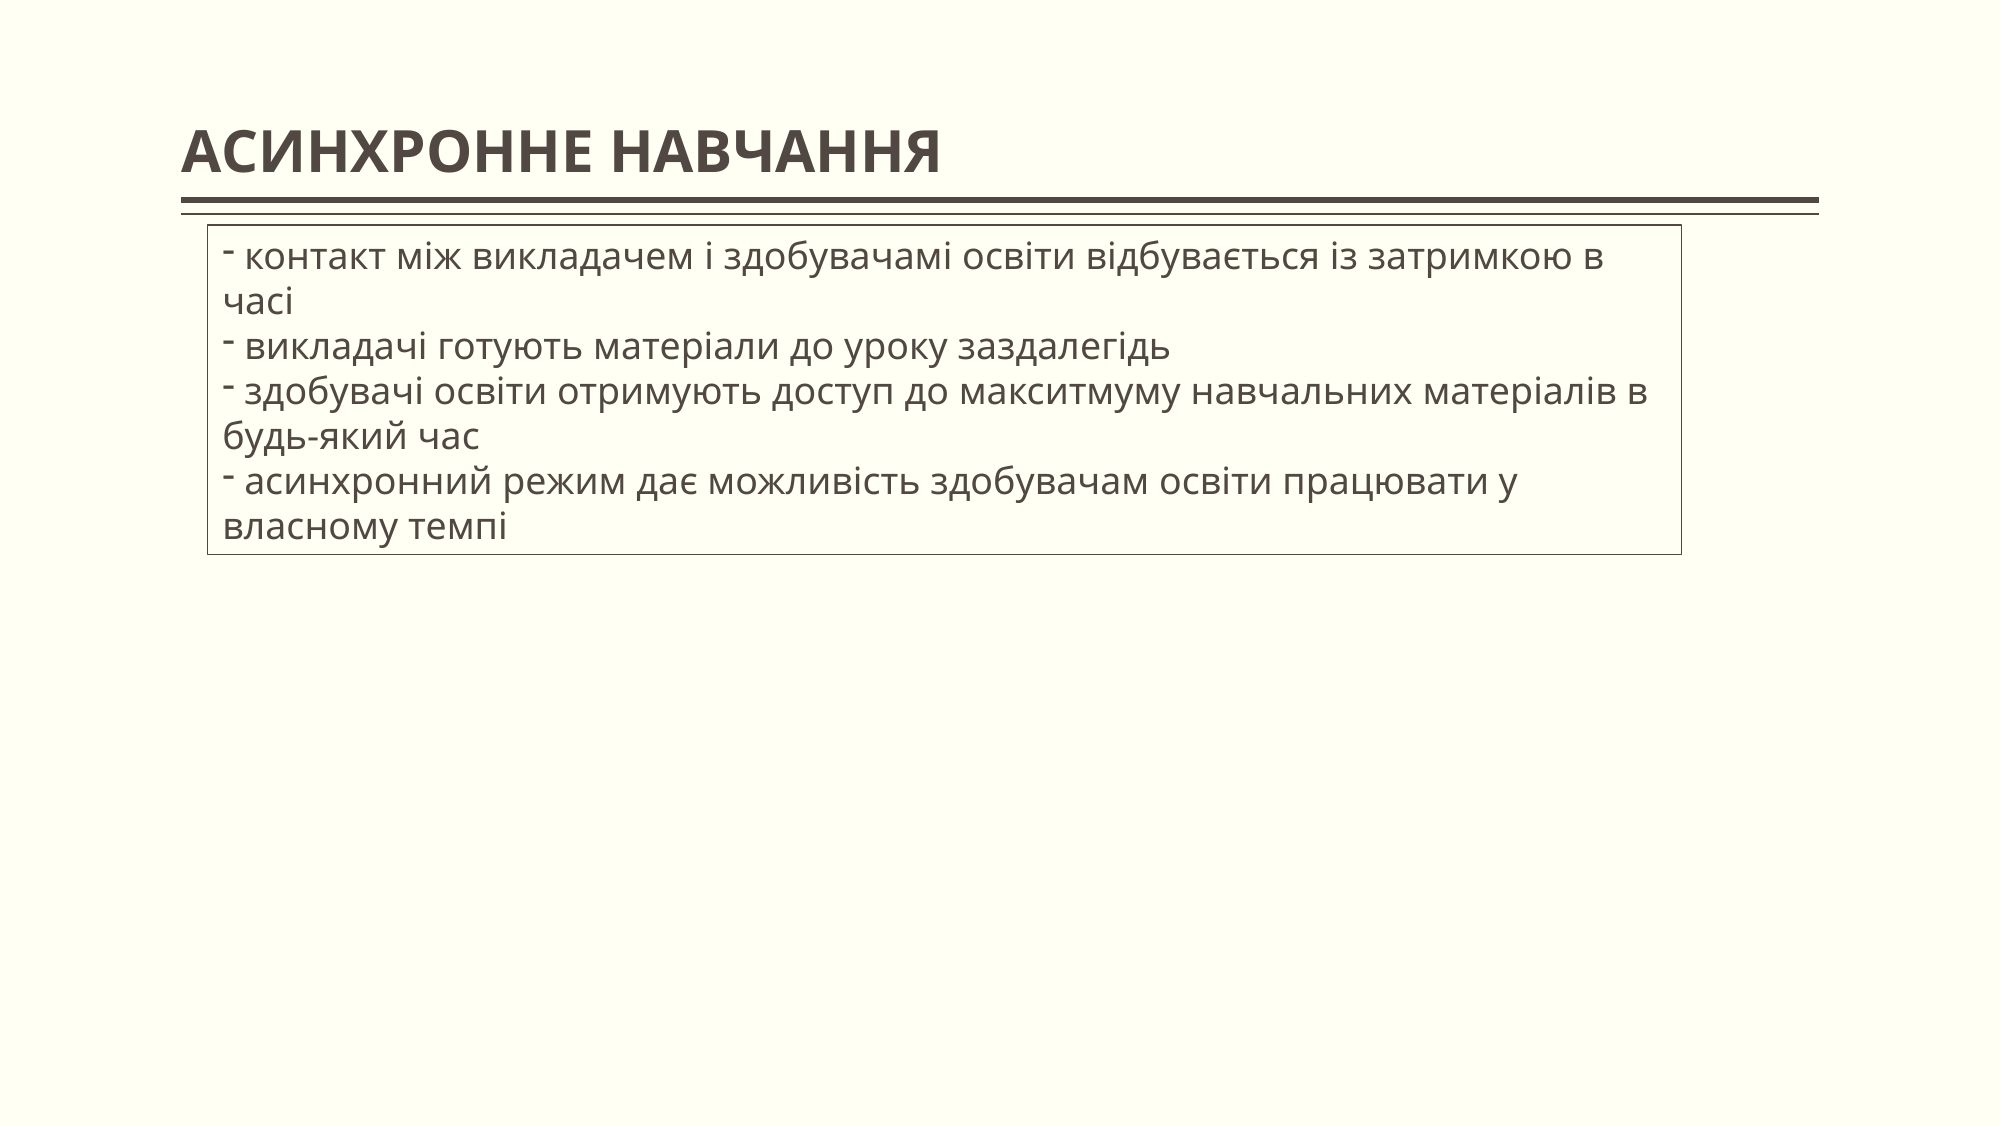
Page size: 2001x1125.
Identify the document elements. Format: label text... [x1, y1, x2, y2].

text_box контакт між викладачем і здобувачамі освіти відбувається із затримкою в часі викладачі готують матеріали до уроку заздалегідь здобувачі освіти отримують доступ до макситмуму навчальних матеріалів в будь-який час асинхронний режим дає можливість здобувачам освіти працювати у власному темпі [207, 224, 1682, 555]
title АСИНХРОННЕ НАВЧАННЯ [181, 12, 1819, 193]
